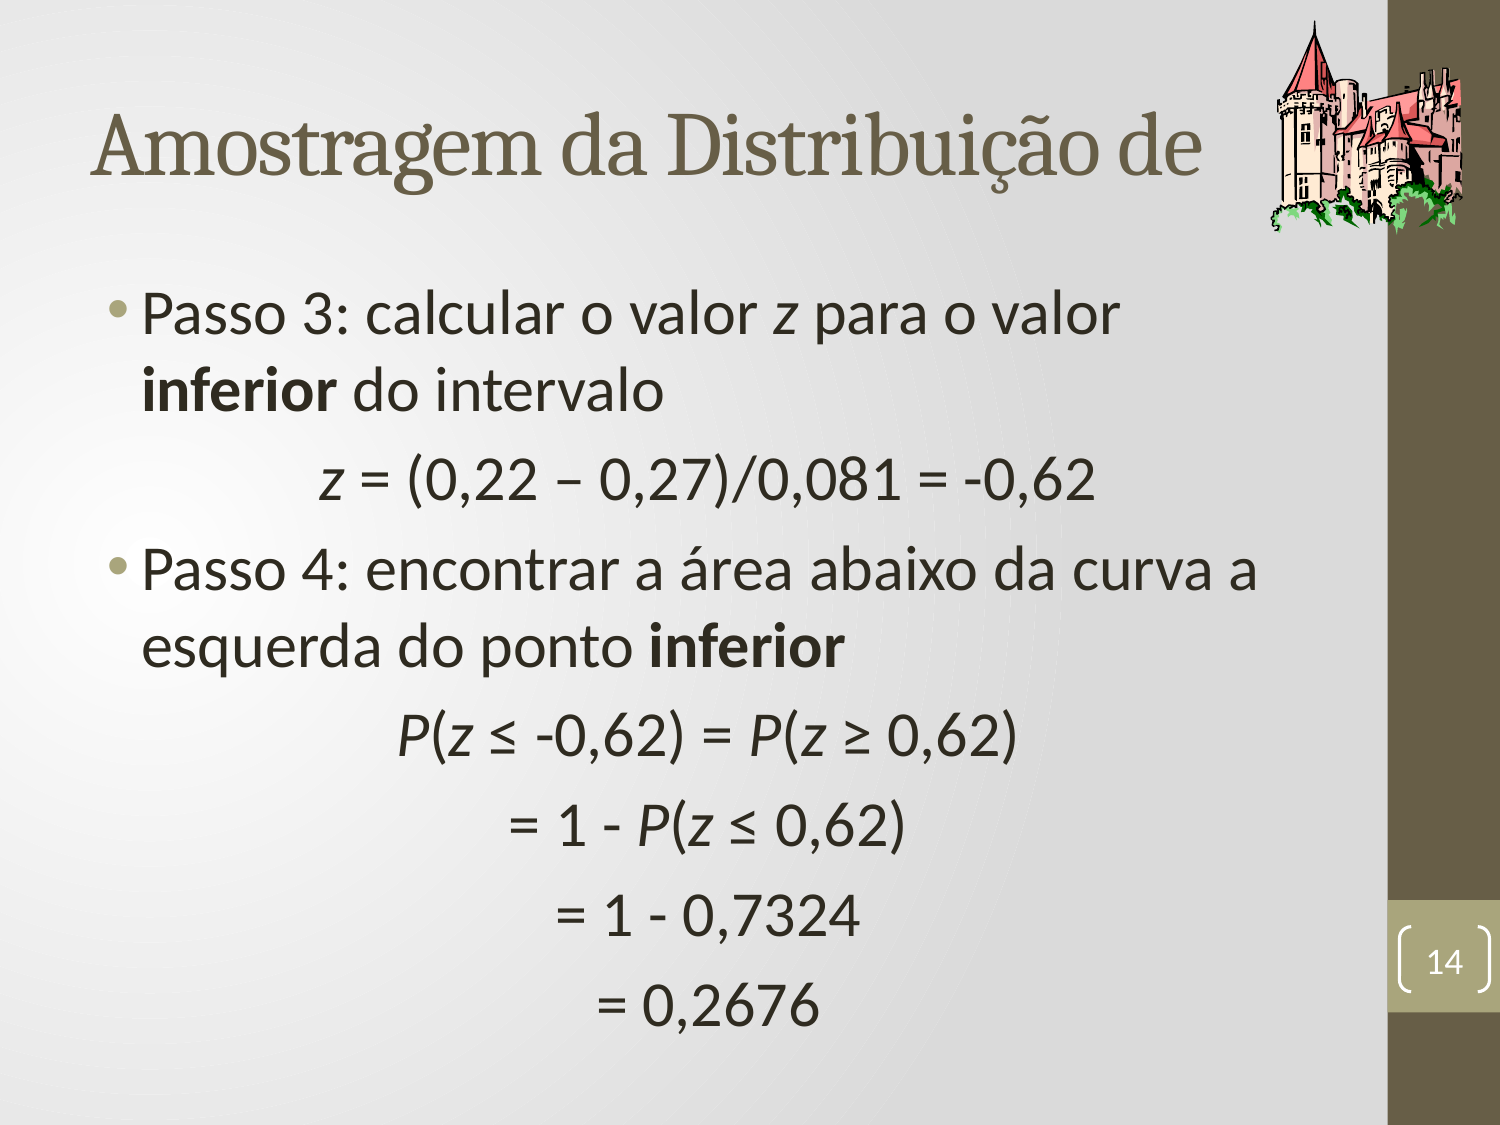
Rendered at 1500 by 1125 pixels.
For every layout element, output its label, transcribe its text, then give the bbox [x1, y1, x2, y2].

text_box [1269, 19, 1464, 236]
list Passo 3: calcular o valor z para o valor inferior do intervalo z = (0,22 – 0,27)/0,081 = -0,62 Passo 4: encontrar a área abaixo da curva a esquerda do ponto inferior P(z ≤ -0,62) = P(z ≥ 0,62) = 1 - P(z ≤ 0,62) = 1 - 0,7324 = 0,2676 [75, 262, 1325, 1050]
slide_number 14 [1397, 925, 1492, 994]
